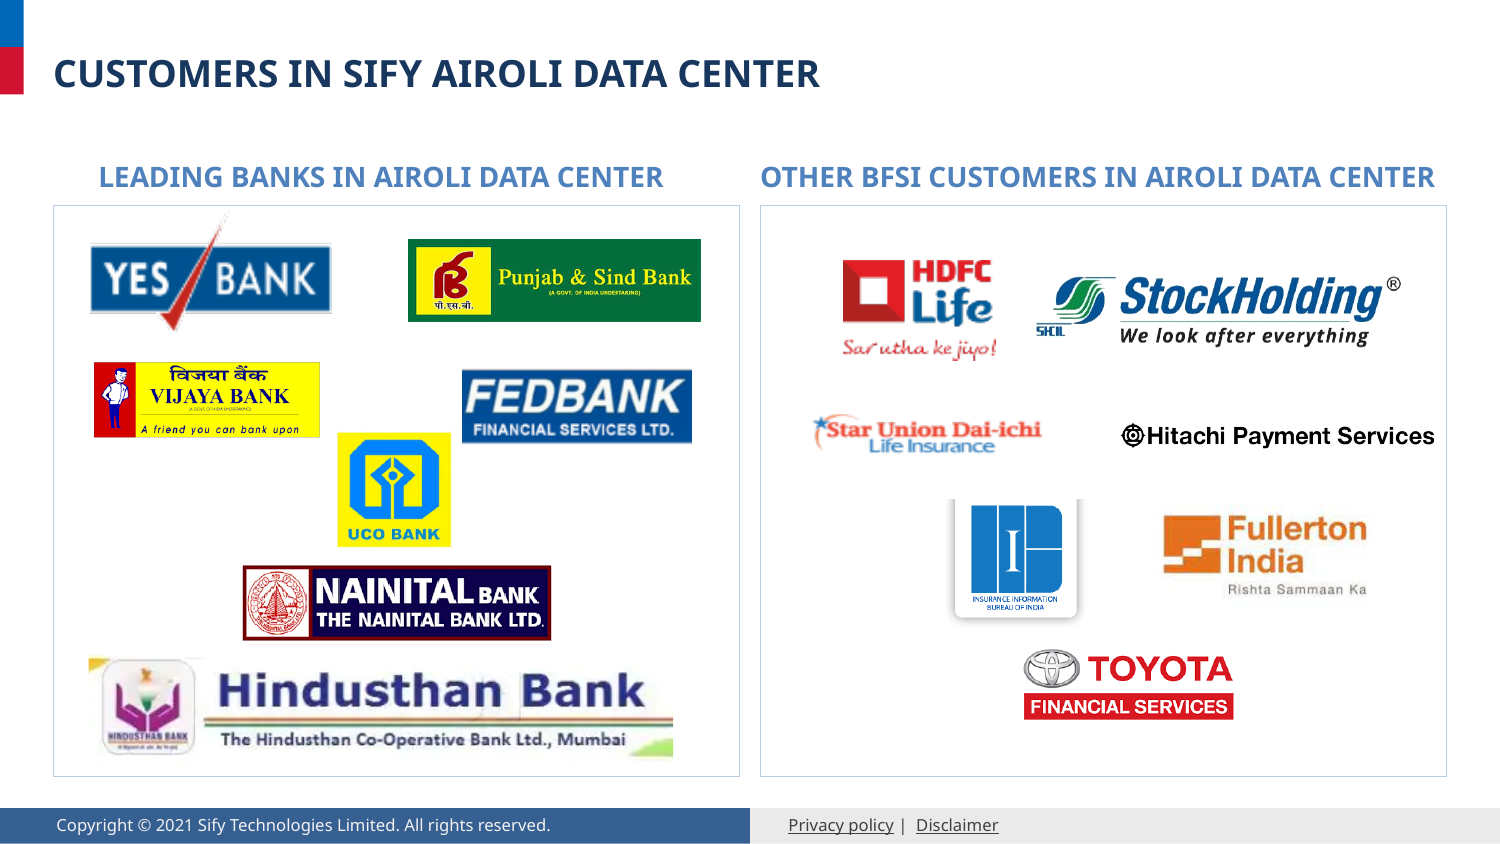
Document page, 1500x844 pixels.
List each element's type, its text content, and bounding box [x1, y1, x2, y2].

picture [1027, 250, 1419, 359]
picture [801, 386, 1054, 484]
picture [89, 209, 332, 335]
text_box Other BFSI Customers in Airoli DATA CENTER [760, 137, 1447, 204]
text_box [51, 204, 742, 778]
picture [88, 654, 674, 774]
title Customers in Sify Airoli DATA CENTER [53, 42, 1290, 103]
text_box Leading banks in Airoli DATA CENTER [53, 154, 721, 199]
picture [91, 358, 321, 439]
picture [1118, 499, 1401, 614]
picture [1120, 421, 1436, 449]
picture [330, 426, 458, 553]
picture [408, 239, 702, 522]
picture [240, 561, 555, 645]
picture [843, 260, 997, 361]
text_box [758, 204, 1449, 778]
picture [944, 499, 1238, 742]
